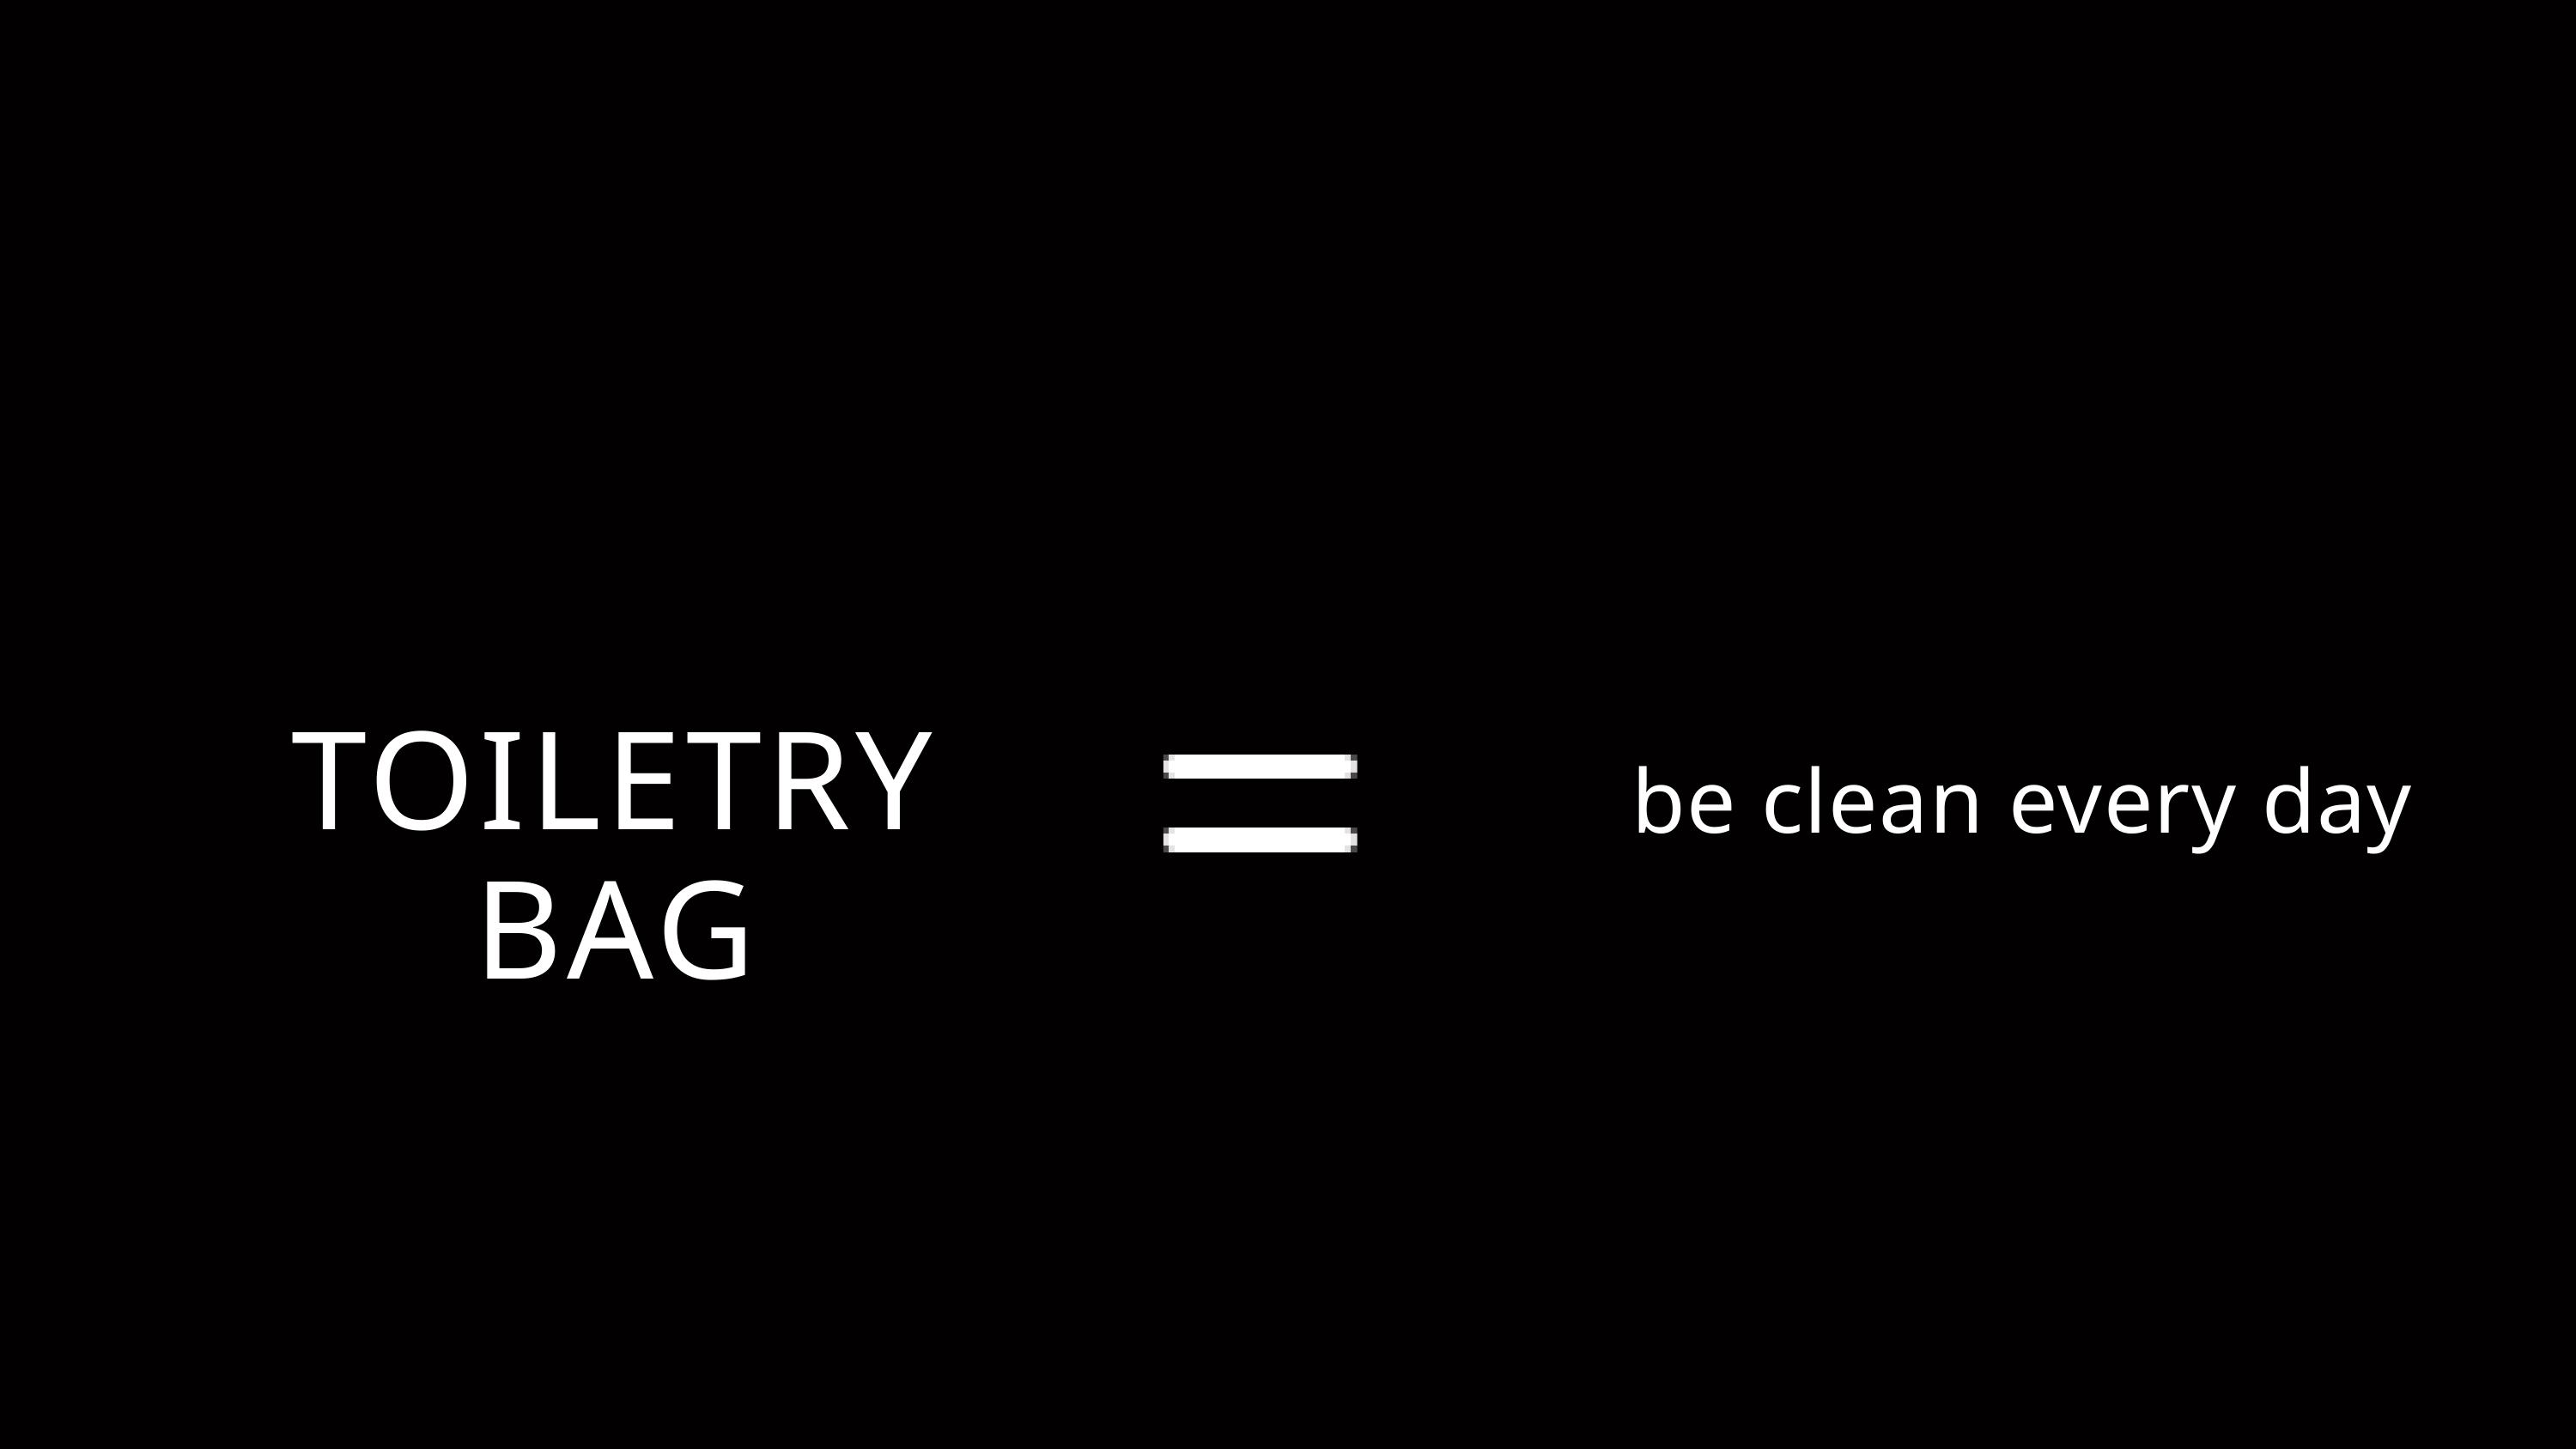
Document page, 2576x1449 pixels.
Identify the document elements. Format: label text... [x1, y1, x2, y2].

text_box [1163, 755, 1358, 852]
text_box TOILETRY BAG [239, 706, 991, 1006]
text_box be clean every day [1530, 768, 2515, 851]
